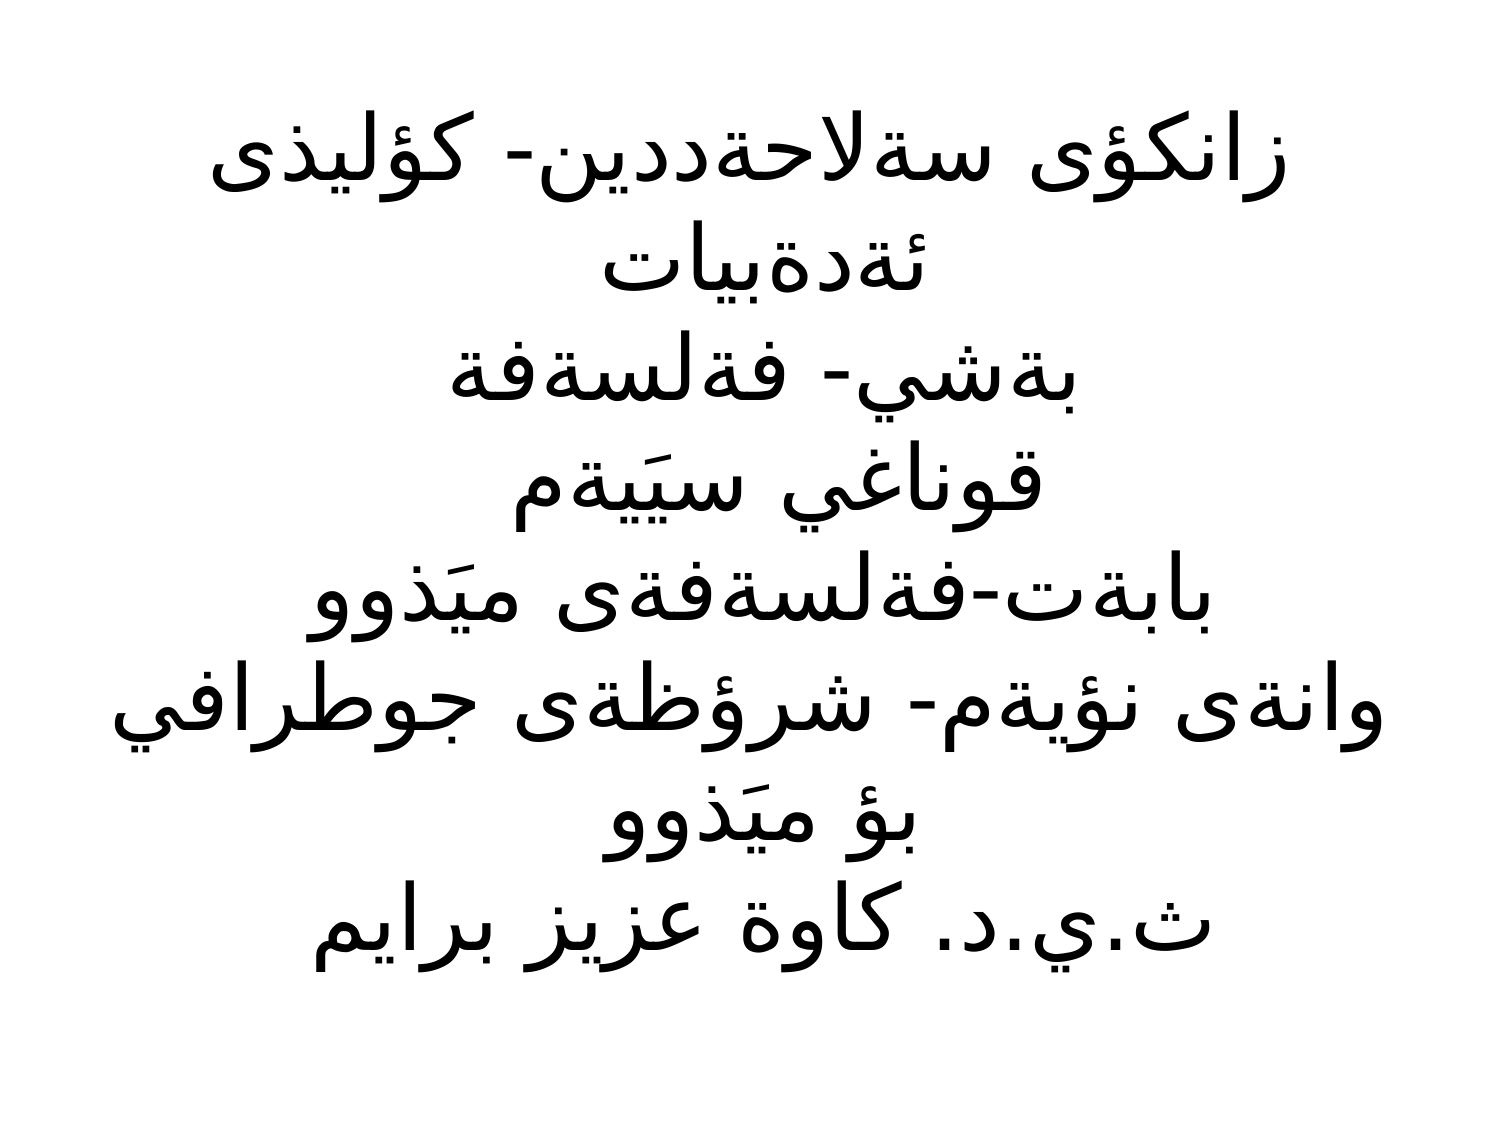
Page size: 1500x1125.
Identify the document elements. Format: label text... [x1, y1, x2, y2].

title زانكؤى سةلاحةددين- كؤليذى ئةدةبيات بةشي- فةلسةفة قوناغي سيَيةم بابةت-فةلسةفةى ميَذوو وانةى نؤيةم- شرؤظةى جوطرافي بؤ ميَذوو ث.ي.د. كاوة عزيز برايم [75, 45, 1425, 1013]
